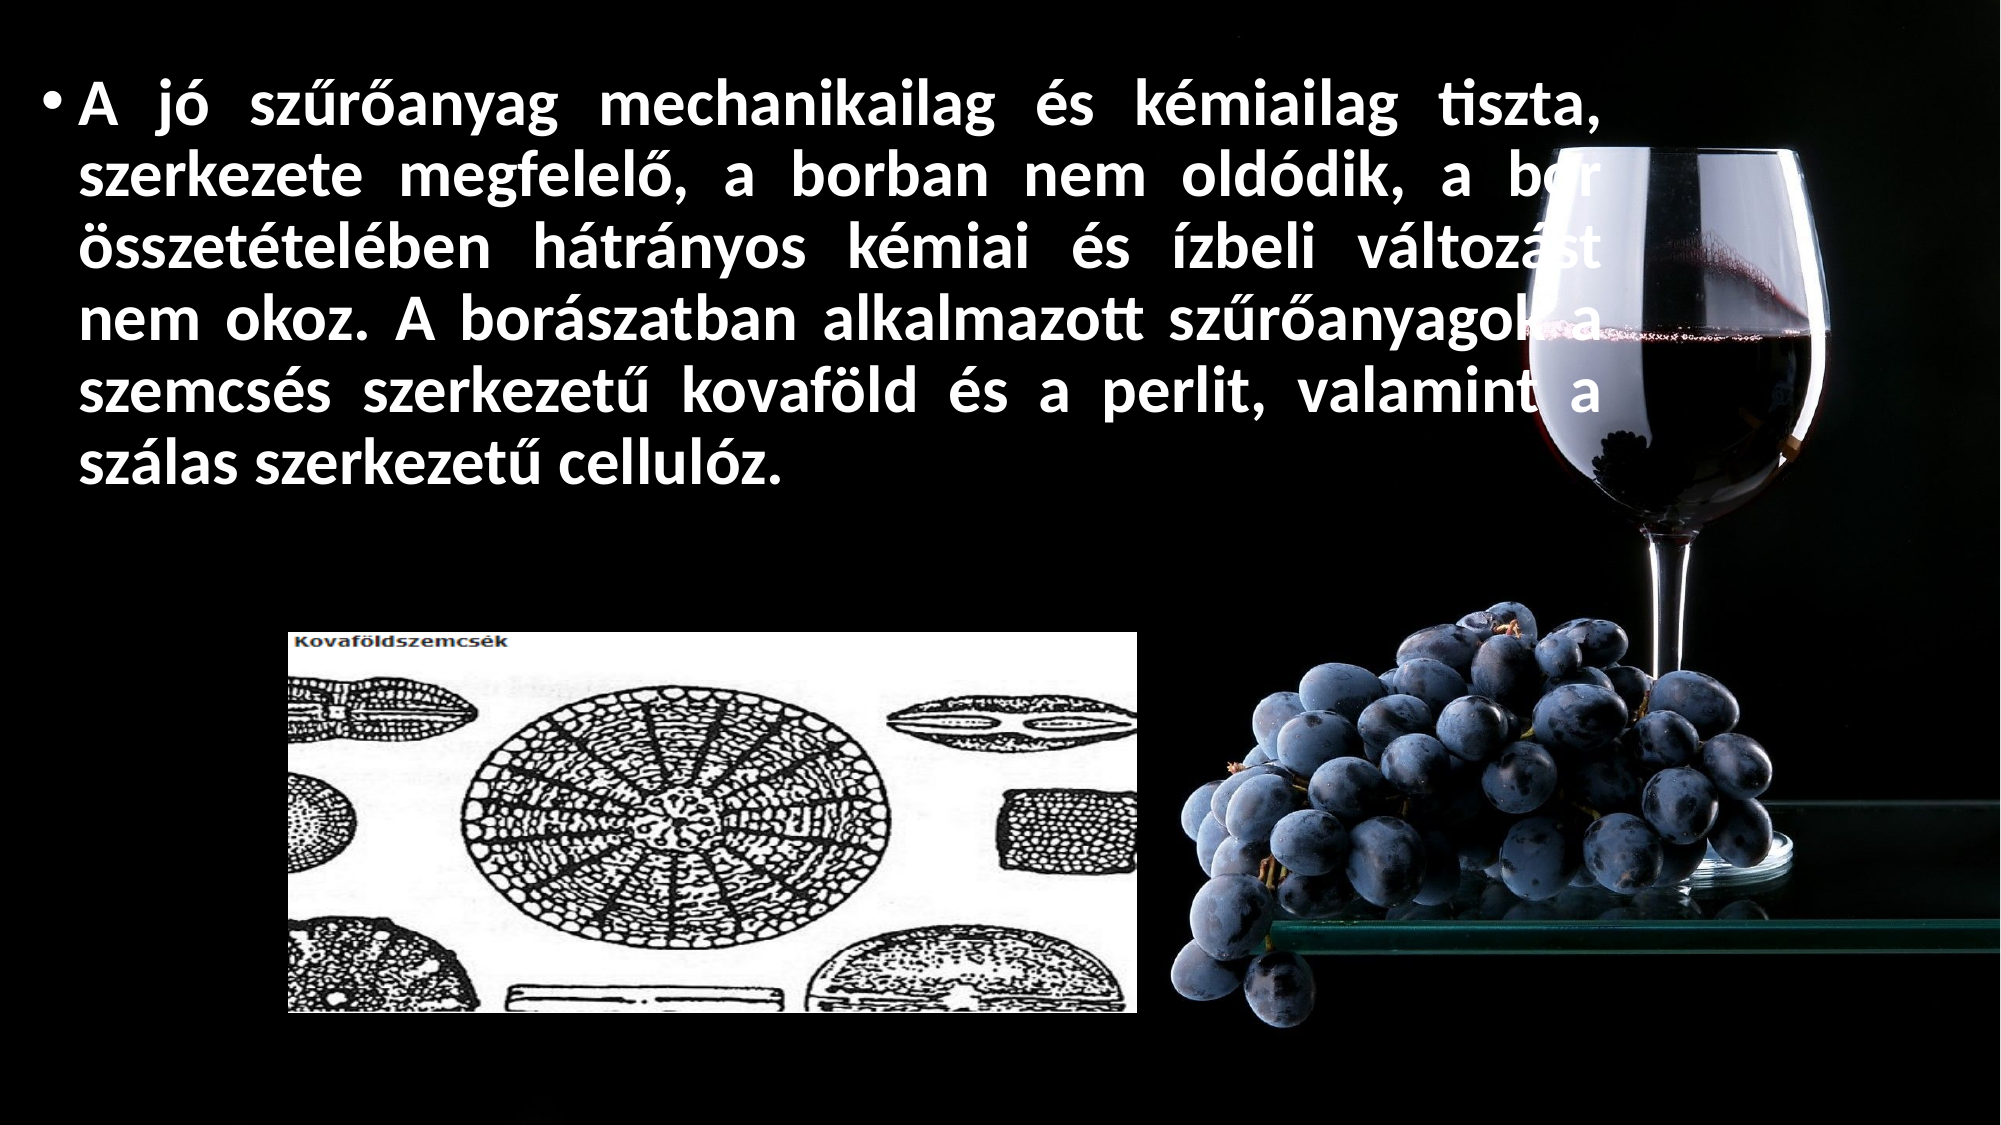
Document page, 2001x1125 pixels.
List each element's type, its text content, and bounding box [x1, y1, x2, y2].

picture [0, 0, 2001, 1125]
list A jó szűrőanyag mechanikailag és kémiailag tiszta, szerkezete megfelelő, a borban nem oldódik, a bor összetételében hátrányos kémiai és ízbeli változást nem okoz. A borászatban alkalmazott szűrőanyagok a szemcsés szerkezetű kovaföld és a perlit, valamint a szálas szerkezetű cellulóz. [25, 59, 1620, 962]
title Szűrés, ultraszűrés [1620, 59, 1863, 278]
